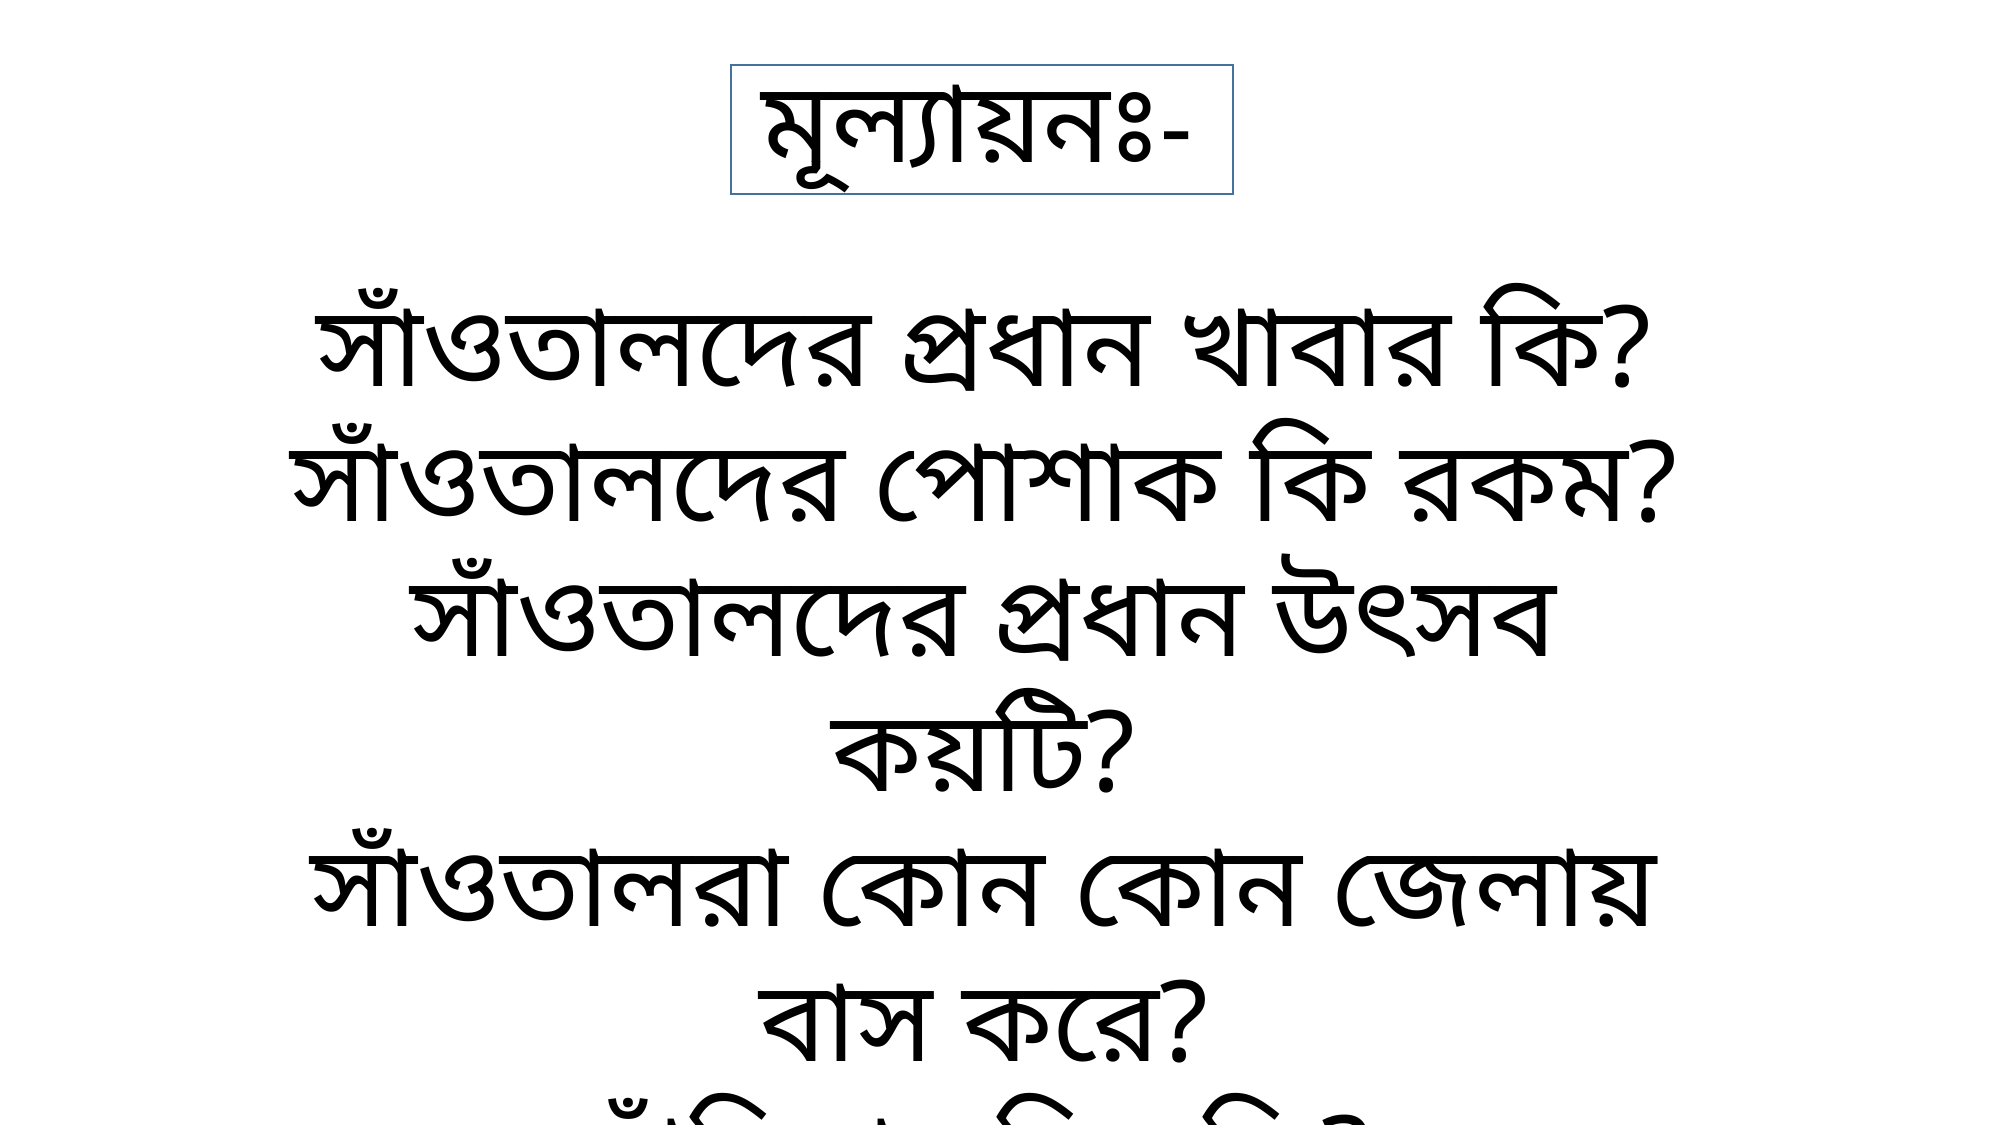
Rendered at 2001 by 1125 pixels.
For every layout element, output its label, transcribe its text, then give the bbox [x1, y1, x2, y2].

text_box সাঁওতালদের প্রধান খাবার কি? সাঁওতালদের পোশাক কি রকম? সাঁওতালদের প্রধান উৎসব কয়টি? সাঁওতালরা কোন কোন জেলায় বাস করে? হাঁড়িয়ার সিম কি? [246, 266, 1721, 1125]
text_box [730, 64, 1234, 195]
text_box মূল্যায়নঃ- [575, 42, 1378, 193]
